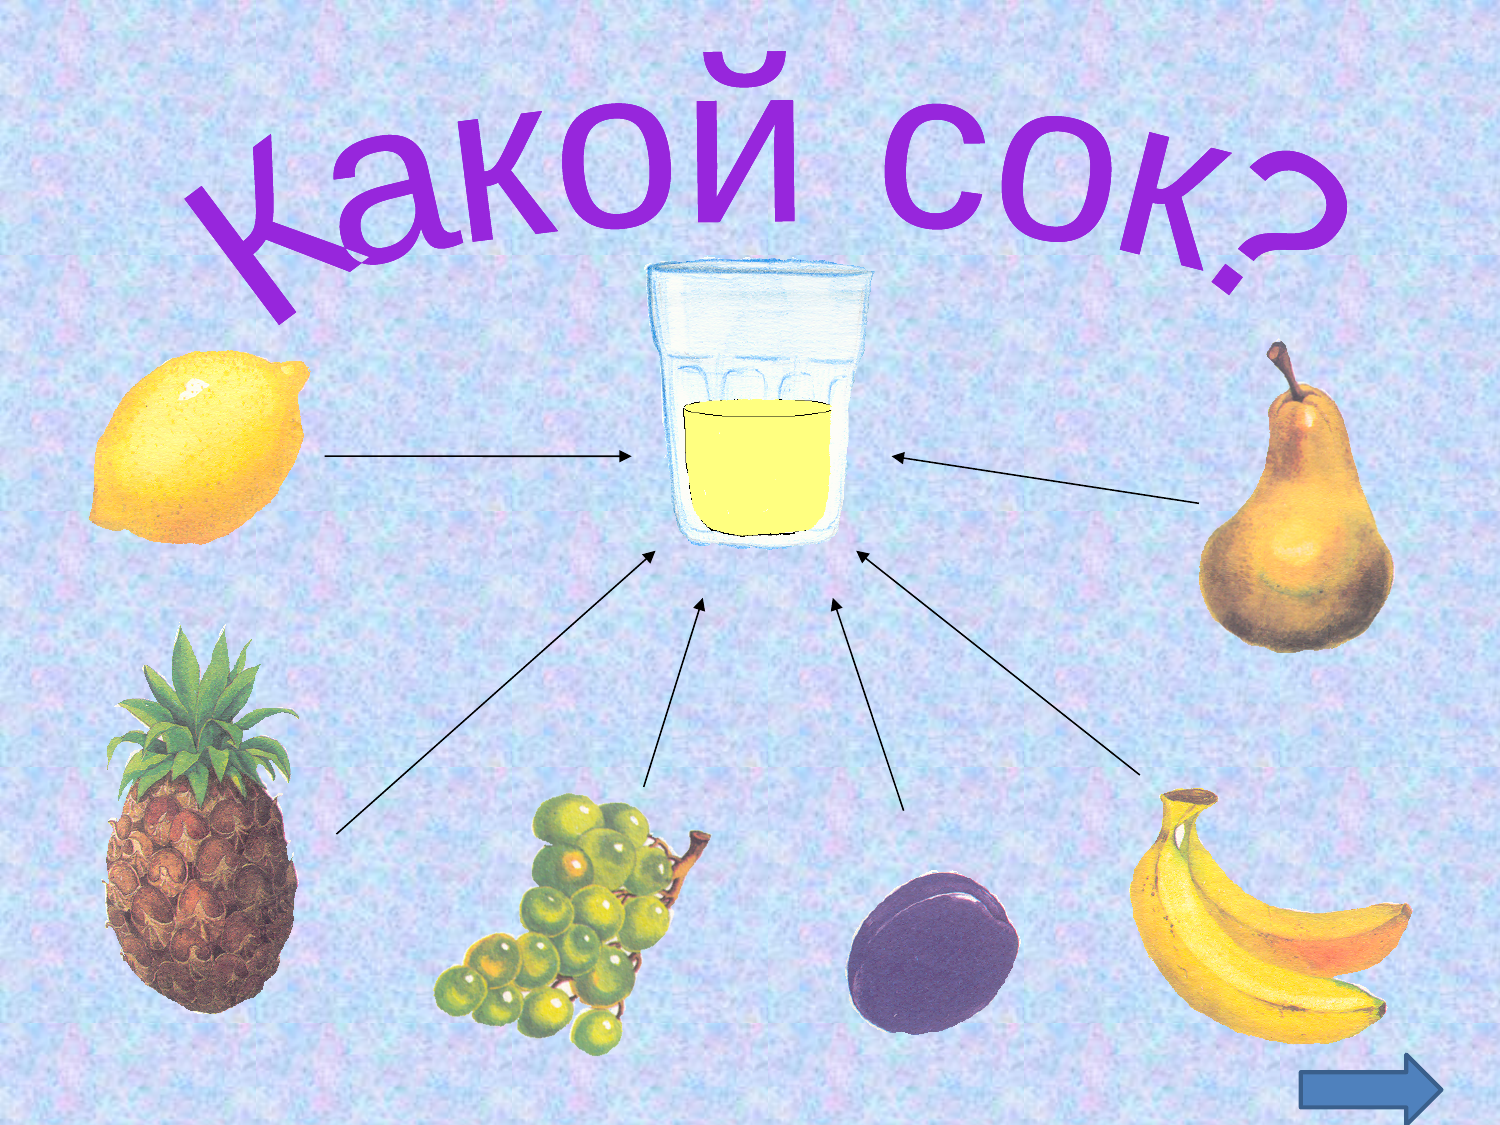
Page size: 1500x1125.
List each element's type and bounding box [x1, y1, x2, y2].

text_box [830, 597, 904, 811]
text_box [1298, 1053, 1444, 1125]
text_box [336, 557, 653, 835]
text_box [324, 450, 632, 463]
text_box [651, 597, 706, 763]
picture [0, 0, 1500, 1125]
text_box [859, 558, 1140, 776]
text_box [891, 451, 1193, 503]
